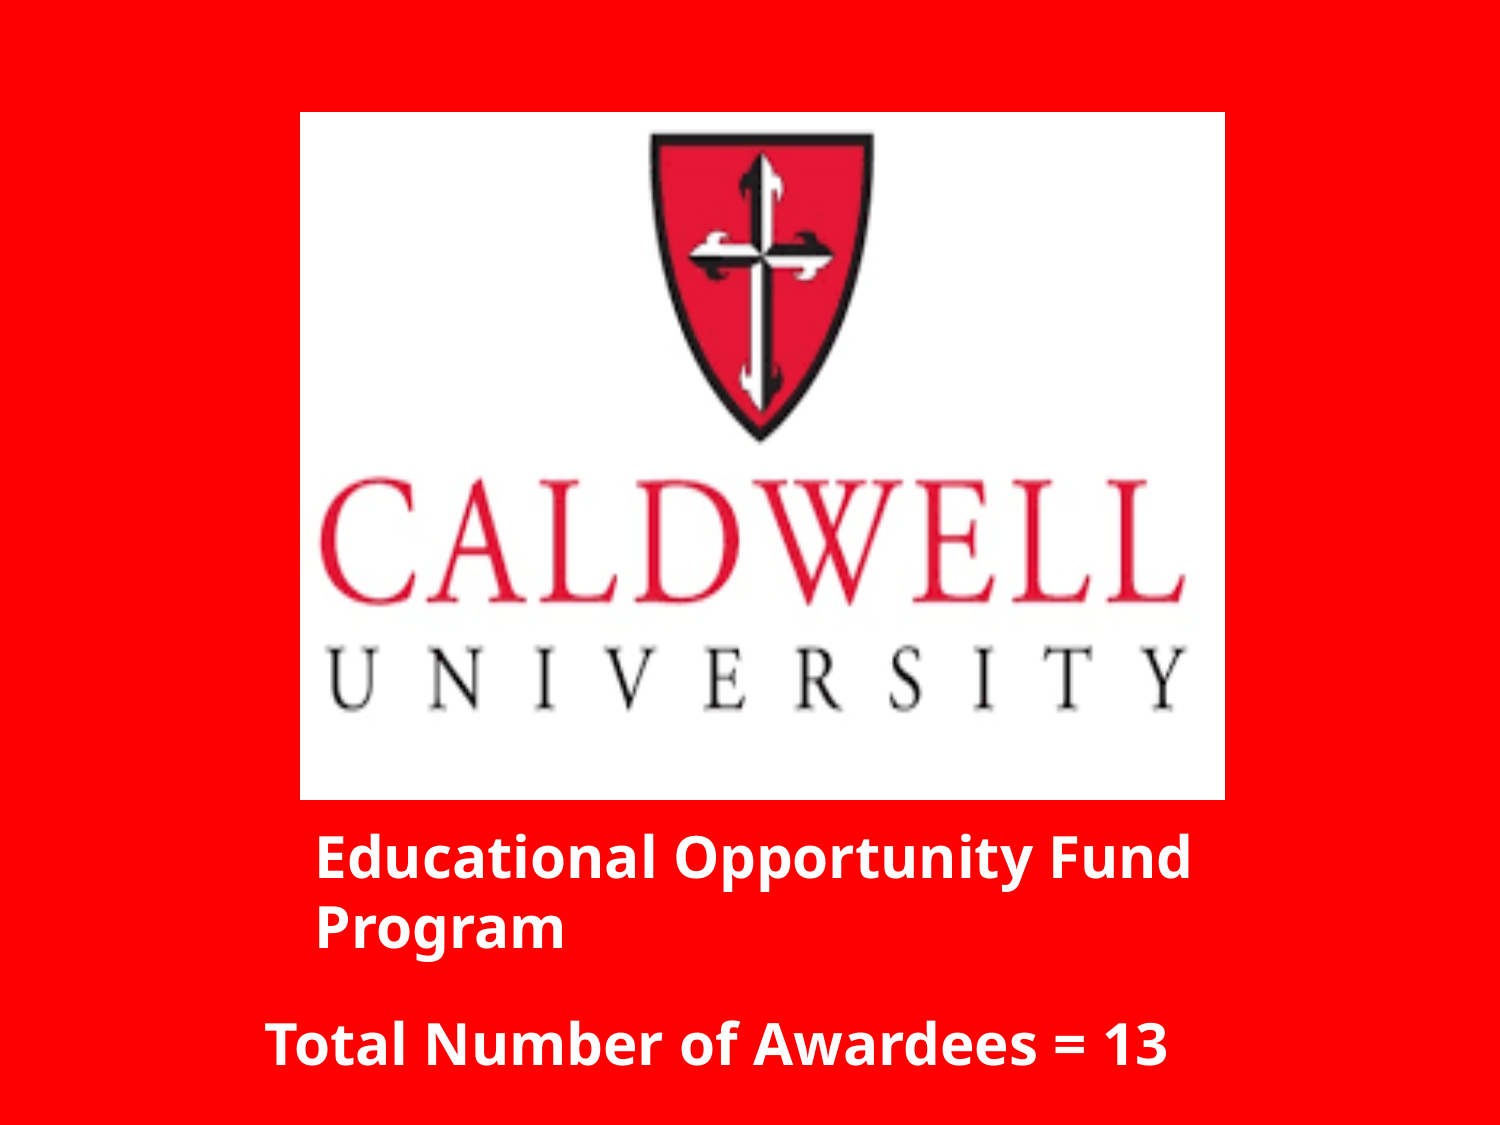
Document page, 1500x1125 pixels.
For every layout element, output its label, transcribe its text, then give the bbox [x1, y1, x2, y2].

text_box Educational Opportunity Fund Program [300, 812, 1238, 968]
text_box Total Number of Awardees = 13 [249, 999, 1327, 1085]
picture [299, 112, 1226, 801]
